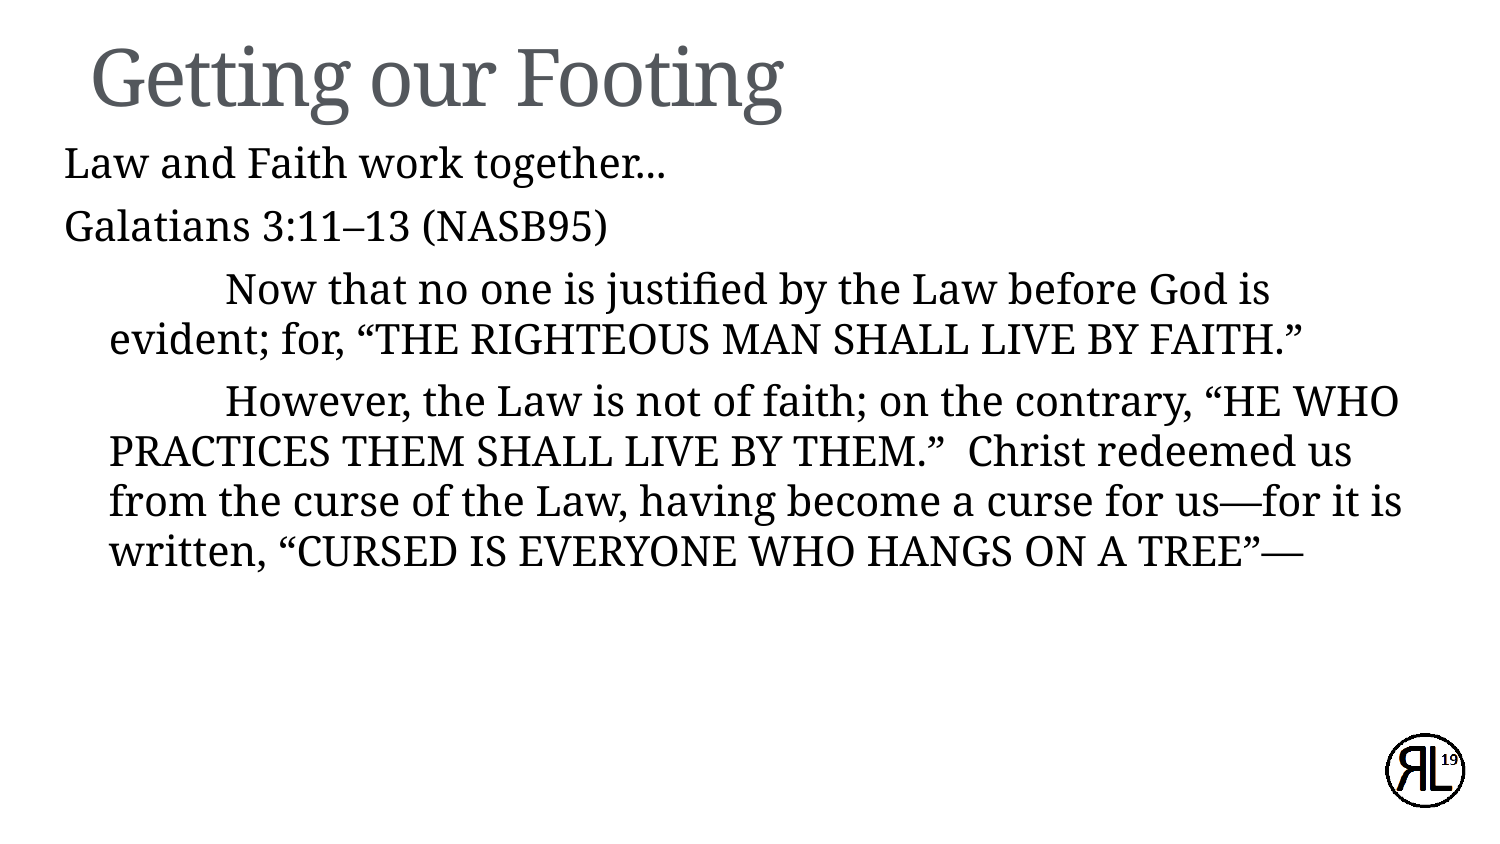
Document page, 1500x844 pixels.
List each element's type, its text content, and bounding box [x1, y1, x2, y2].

title Getting our Footing [74, 18, 1318, 129]
list Law and Faith work together... Galatians 3:11–13 (NASB95) Now that no one is justified by the Law before God is evident; for, “THE RIGHTEOUS MAN SHALL LIVE BY FAITH.” However, the Law is not of faith; on the contrary, “HE WHO PRACTICES THEM SHALL LIVE BY THEM.” Christ redeemed us from the curse of the Law, having become a curse for us—for it is written, “CURSED IS EVERYONE WHO HANGS ON A TREE”— [49, 129, 1451, 803]
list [1358, 719, 1485, 819]
